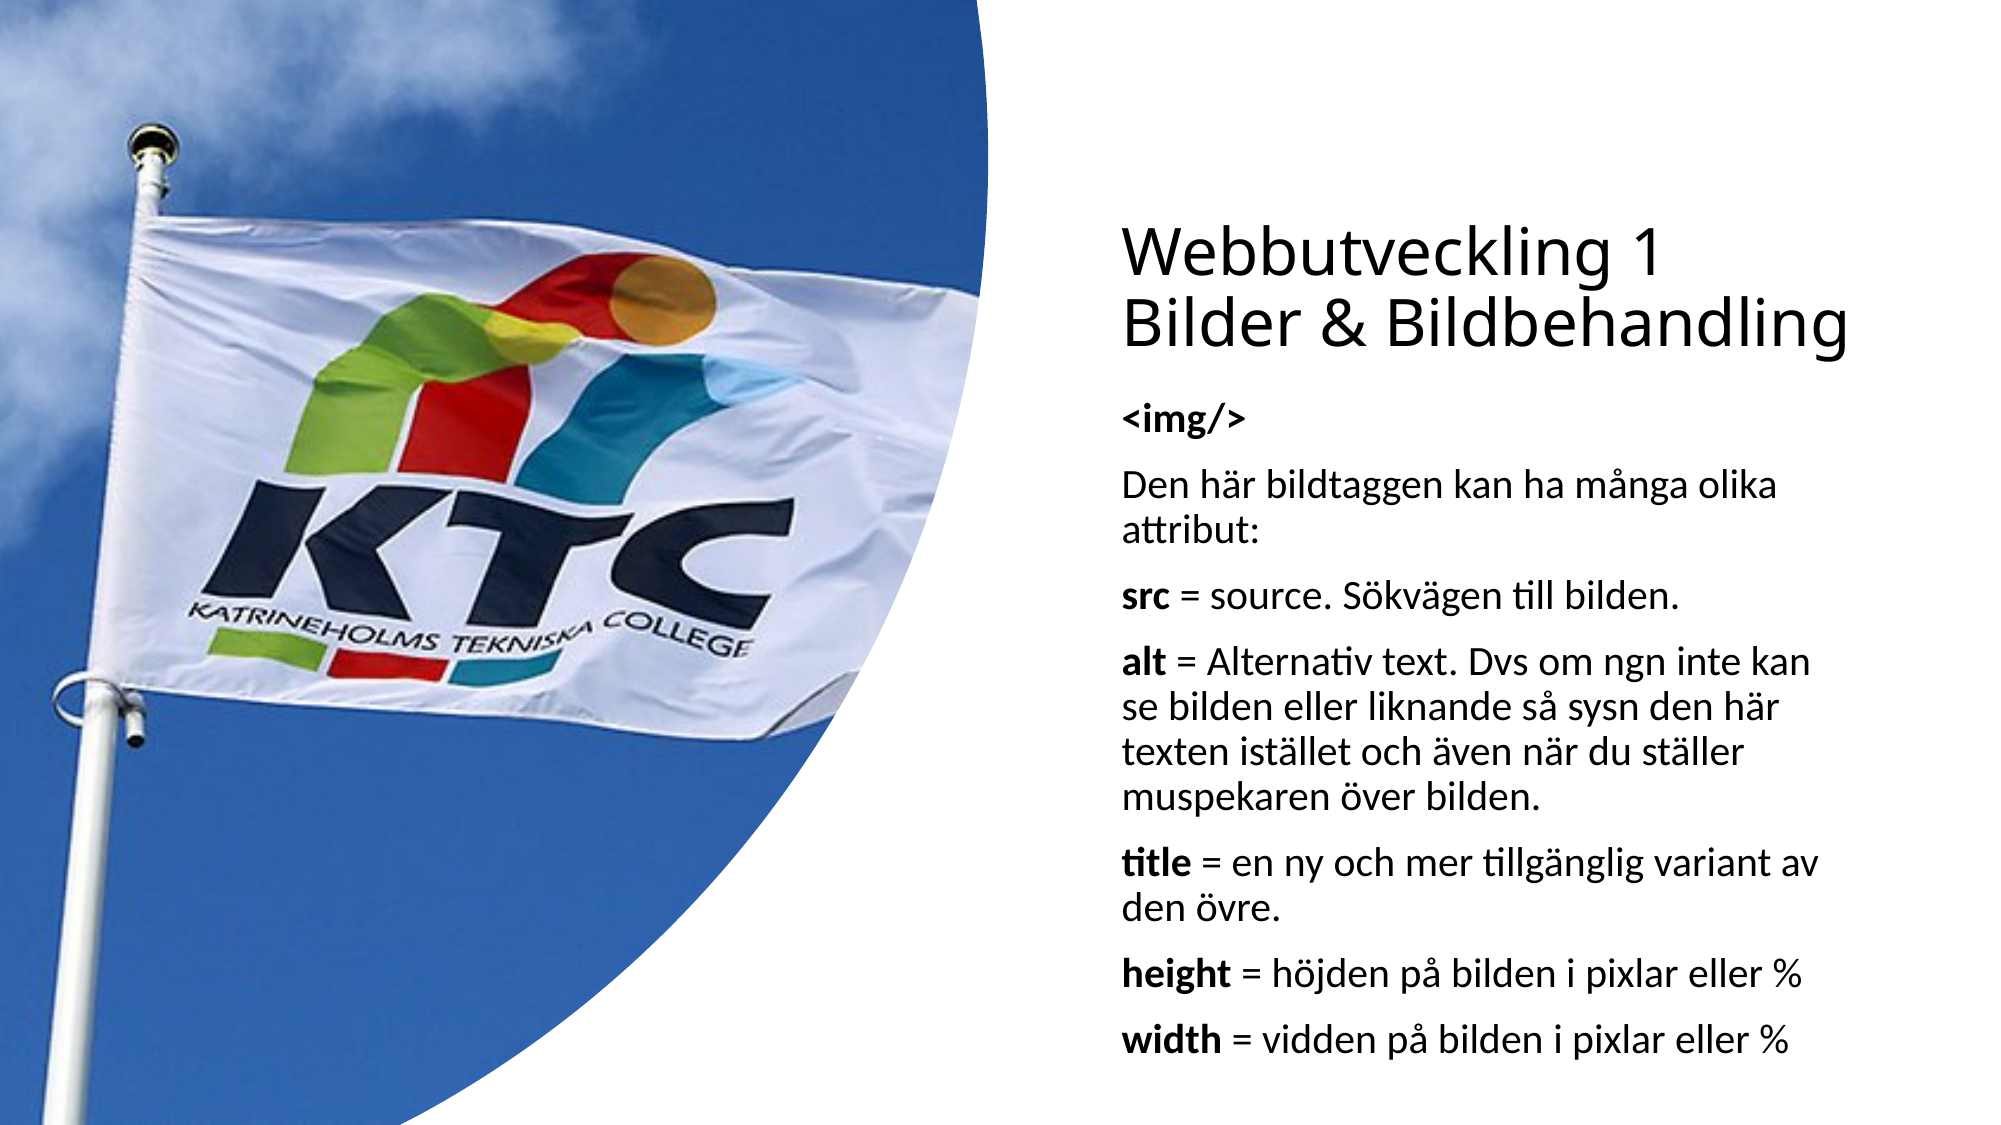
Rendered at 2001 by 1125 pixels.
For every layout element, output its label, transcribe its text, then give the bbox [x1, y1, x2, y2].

subtitle <img/> Den här bildtaggen kan ha många olika attribut: src = source. Sökvägen till bilden. alt = Alternativ text. Dvs om ngn inte kan se bilden eller liknande så sysn den här texten istället och även när du ställer muspekaren över bilden. title = en ny och mer tillgänglig variant av den övre. height = höjden på bilden i pixlar eller % width = vidden på bilden i pixlar eller % [1106, 389, 1869, 1073]
title Webbutveckling 1 Bilder & Bildbehandling [1106, 66, 1869, 369]
picture [0, 0, 989, 1125]
